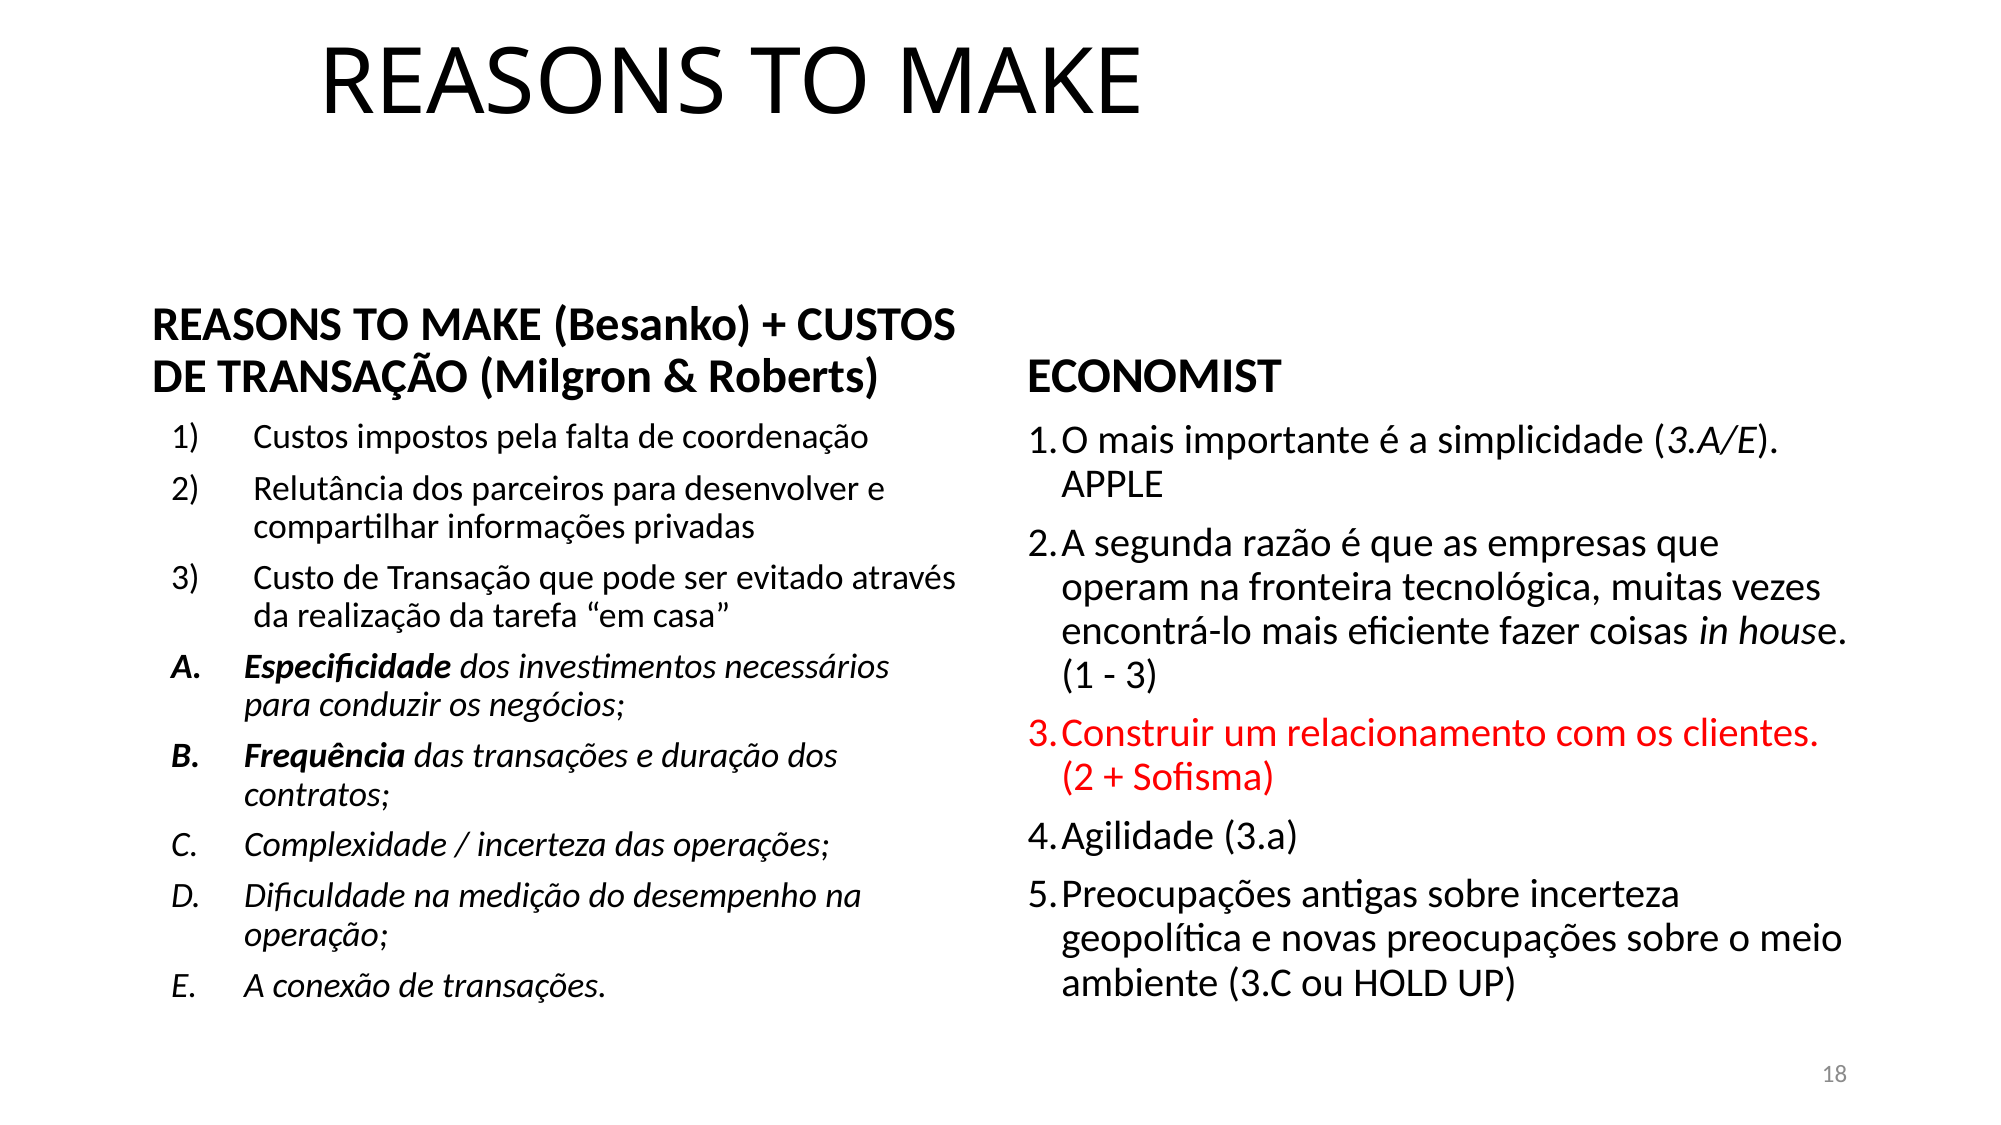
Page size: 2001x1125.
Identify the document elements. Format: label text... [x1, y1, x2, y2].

list Custos impostos pela falta de coordenação Relutância dos parceiros para desenvolver e compartilhar informações privadas Custo de Transação que pode ser evitado através da realização da tarefa “em casa” Especificidade dos investimentos necessários para conduzir os negócios; Frequência das transações e duração dos contratos; Complexidade / incerteza das operações; Dificuldade na medição do desempenho na operação; A conexão de transações. [137, 410, 984, 1016]
text_box [299, 299, 1544, 1001]
list ECONOMIST [1012, 275, 1863, 410]
title REASONS TO MAKE [303, 0, 1554, 178]
list REASONS TO MAKE (Besanko) + CUSTOS DE TRANSAÇÃO (Milgron & Roberts) [137, 275, 984, 410]
slide_number 18 [1412, 1042, 1863, 1103]
list O mais importante é a simplicidade (3.A/E). APPLE A segunda razão é que as empresas que operam na fronteira tecnológica, muitas vezes encontrá-lo mais eficiente fazer coisas in house. (1 - 3) Construir um relacionamento com os clientes. (2 + Sofisma) Agilidade (3.a) Preocupações antigas sobre incerteza geopolítica e novas preocupações sobre o meio ambiente (3.C ou HOLD UP) [1012, 410, 1863, 1016]
